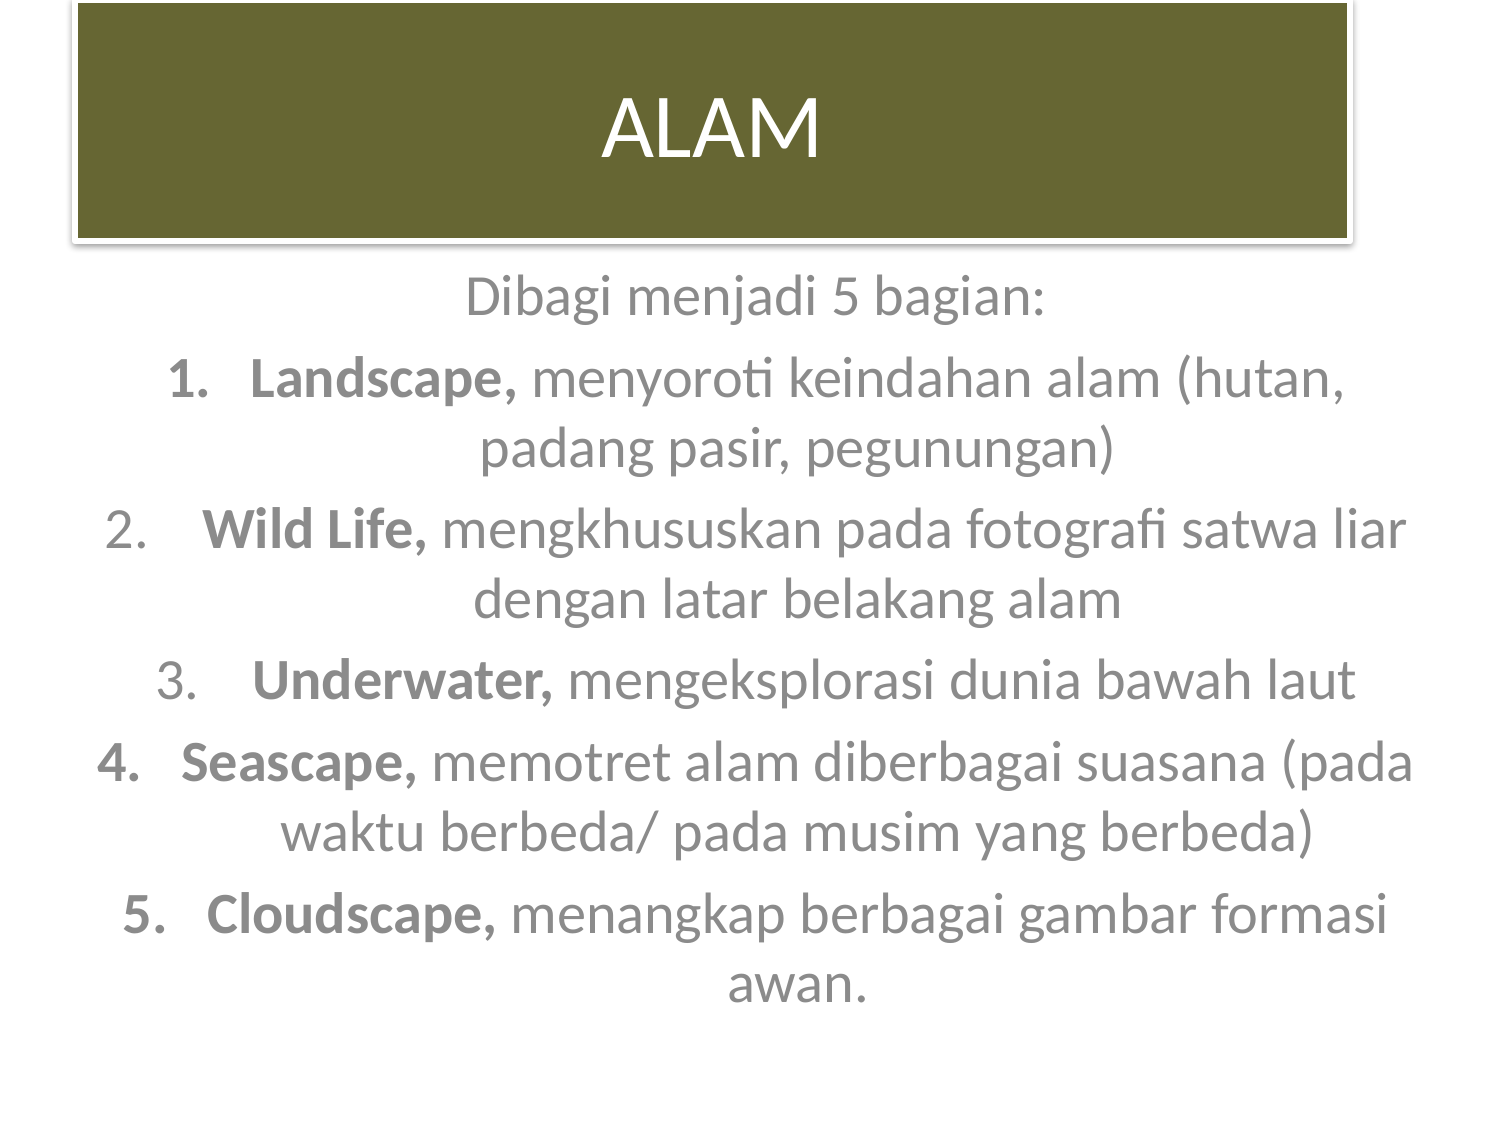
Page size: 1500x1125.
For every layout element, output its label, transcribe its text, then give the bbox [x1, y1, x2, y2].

subtitle Dibagi menjadi 5 bagian: Landscape, menyoroti keindahan alam (hutan, padang pasir, pegunungan) Wild Life, mengkhususkan pada fotografi satwa liar dengan latar belakang alam Underwater, mengeksplorasi dunia bawah laut Seascape, memotret alam diberbagai suasana (pada waktu berbeda/ pada musim yang berbeda) Cloudscape, menangkap berbagai gambar formasi awan. [75, 249, 1438, 1063]
title ALAM [72, 0, 1353, 244]
